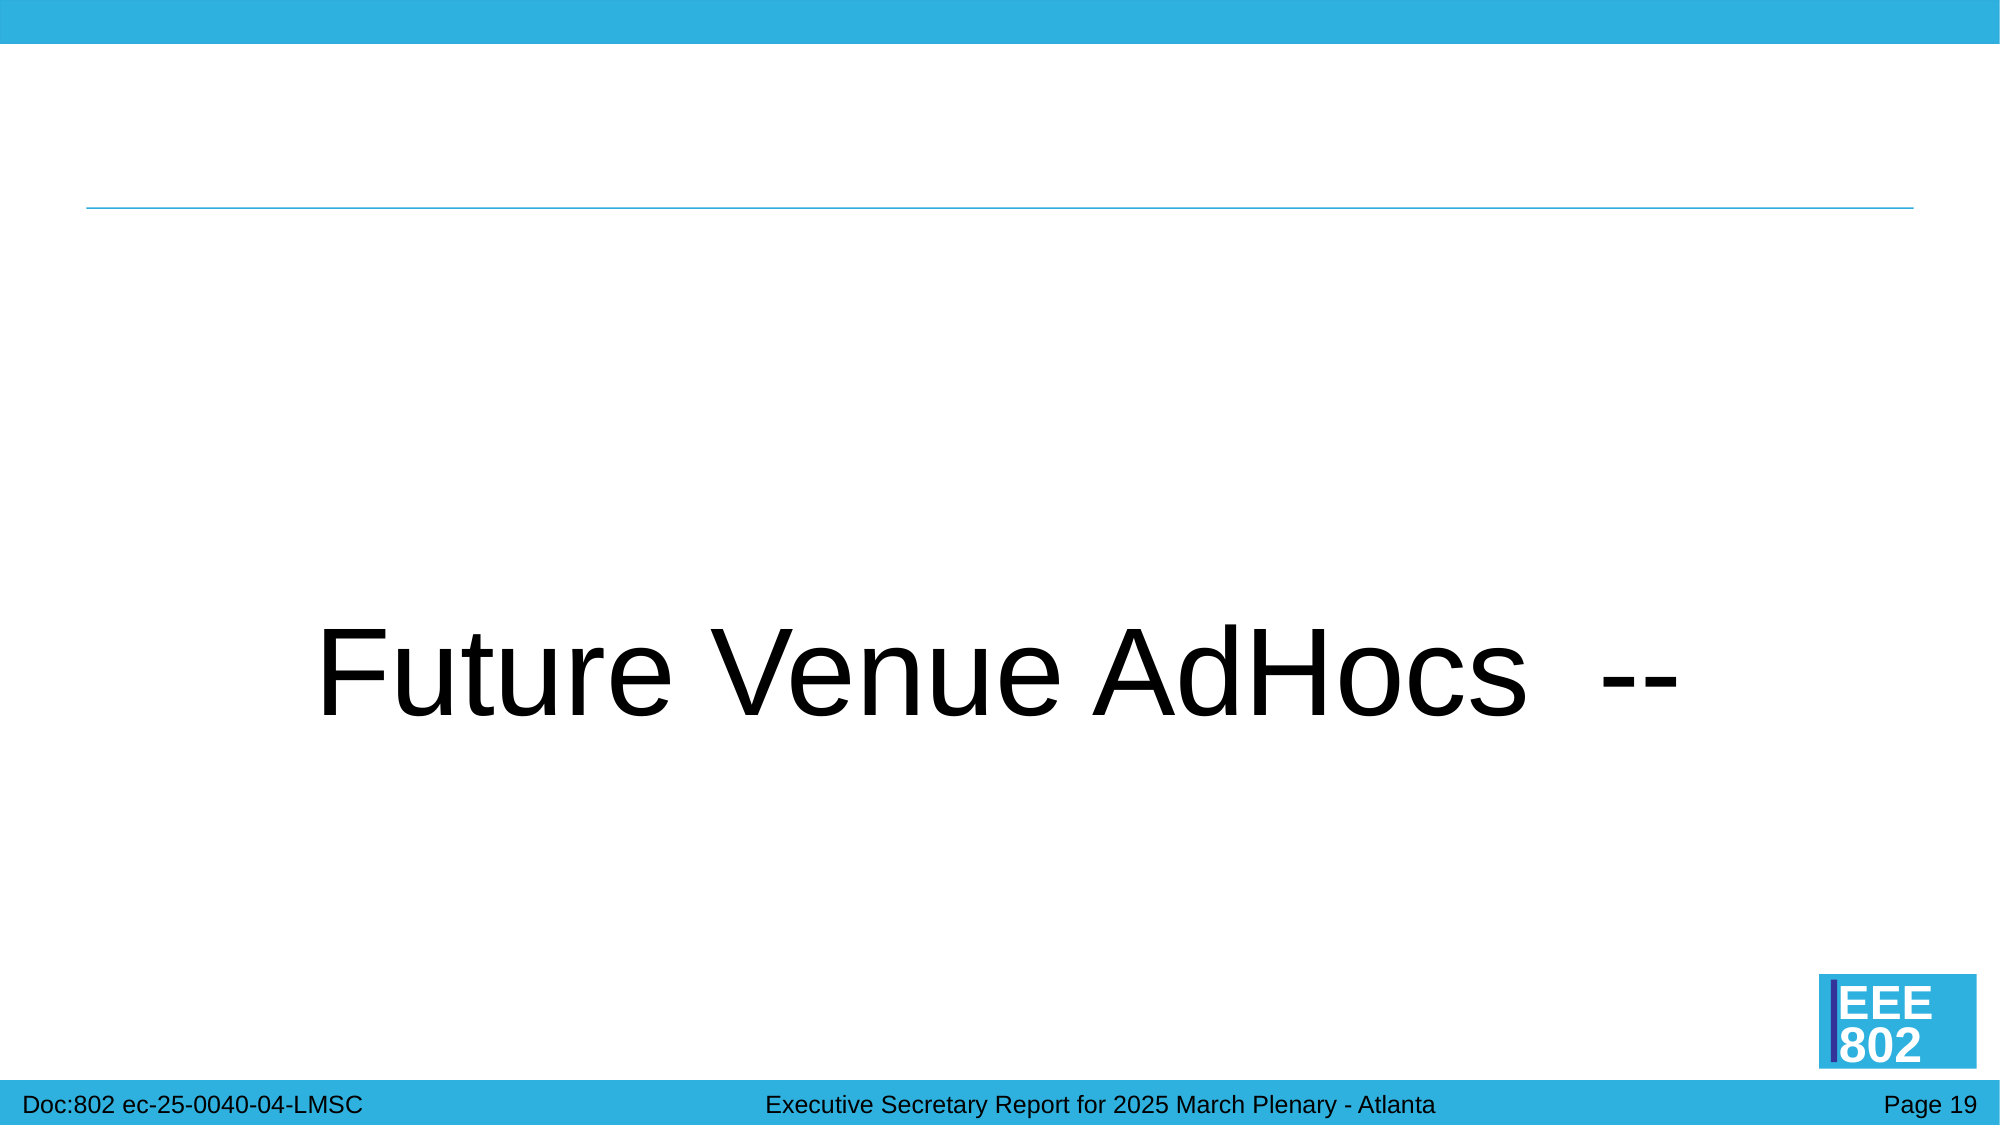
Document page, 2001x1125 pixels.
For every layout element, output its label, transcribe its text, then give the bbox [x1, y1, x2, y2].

title Future Venue AdHocs -- [136, 280, 1862, 749]
